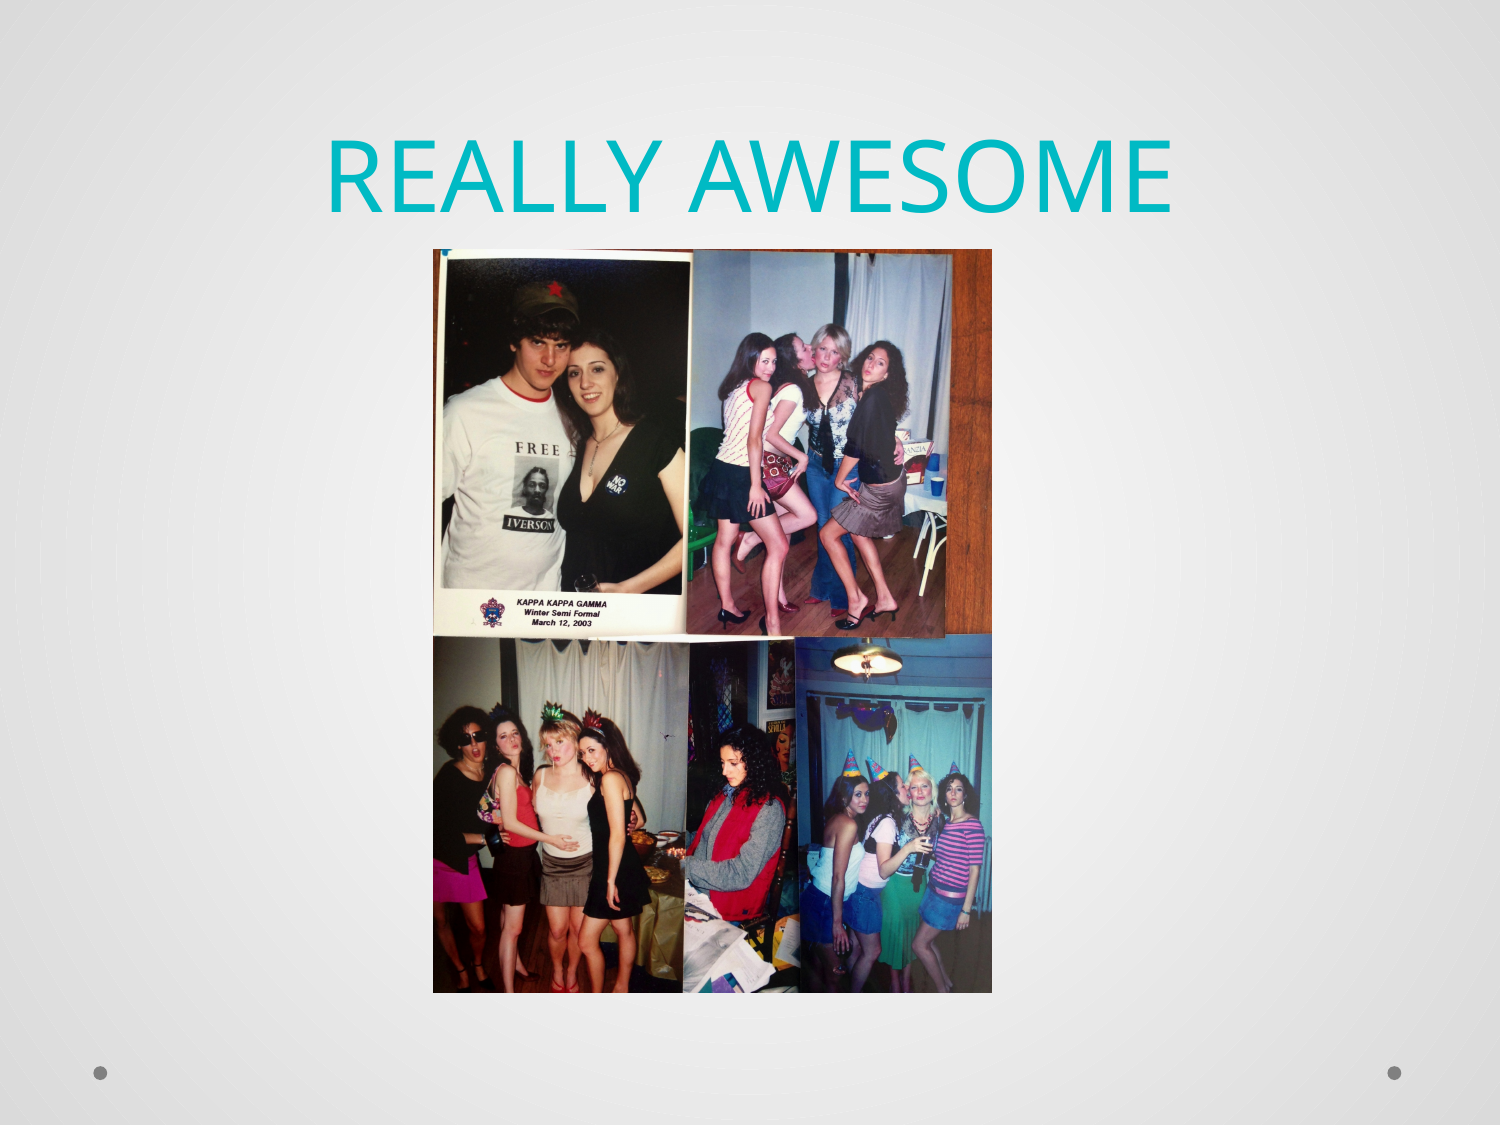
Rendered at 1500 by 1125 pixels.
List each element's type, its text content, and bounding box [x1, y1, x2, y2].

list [37, 249, 1388, 993]
title Really awesome [75, 22, 1425, 240]
